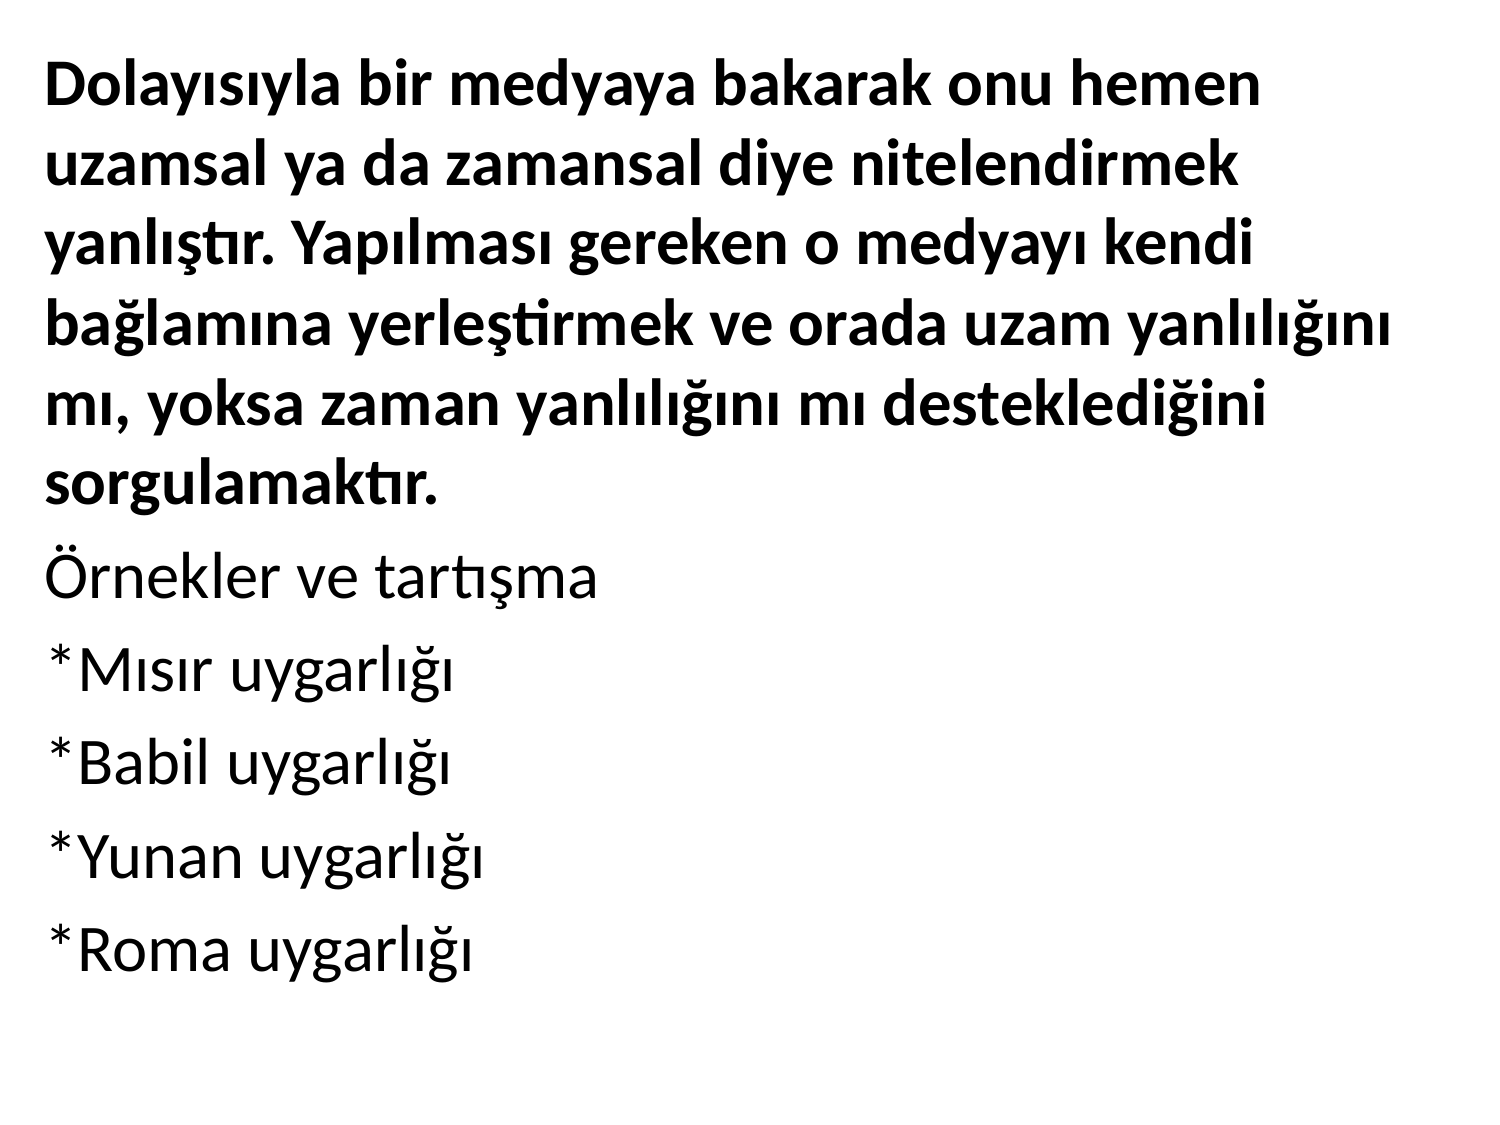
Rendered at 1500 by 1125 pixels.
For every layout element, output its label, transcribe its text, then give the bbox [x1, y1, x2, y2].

list Dolayısıyla bir medyaya bakarak onu hemen uzamsal ya da zamansal diye nitelendirmek yanlıştır. Yapılması gereken o medyayı kendi bağlamına yerleştirmek ve orada uzam yanlılığını mı, yoksa zaman yanlılığını mı desteklediğini sorgulamaktır. Örnekler ve tartışma *Mısır uygarlığı *Babil uygarlığı *Yunan uygarlığı *Roma uygarlığı [29, 30, 1425, 1094]
